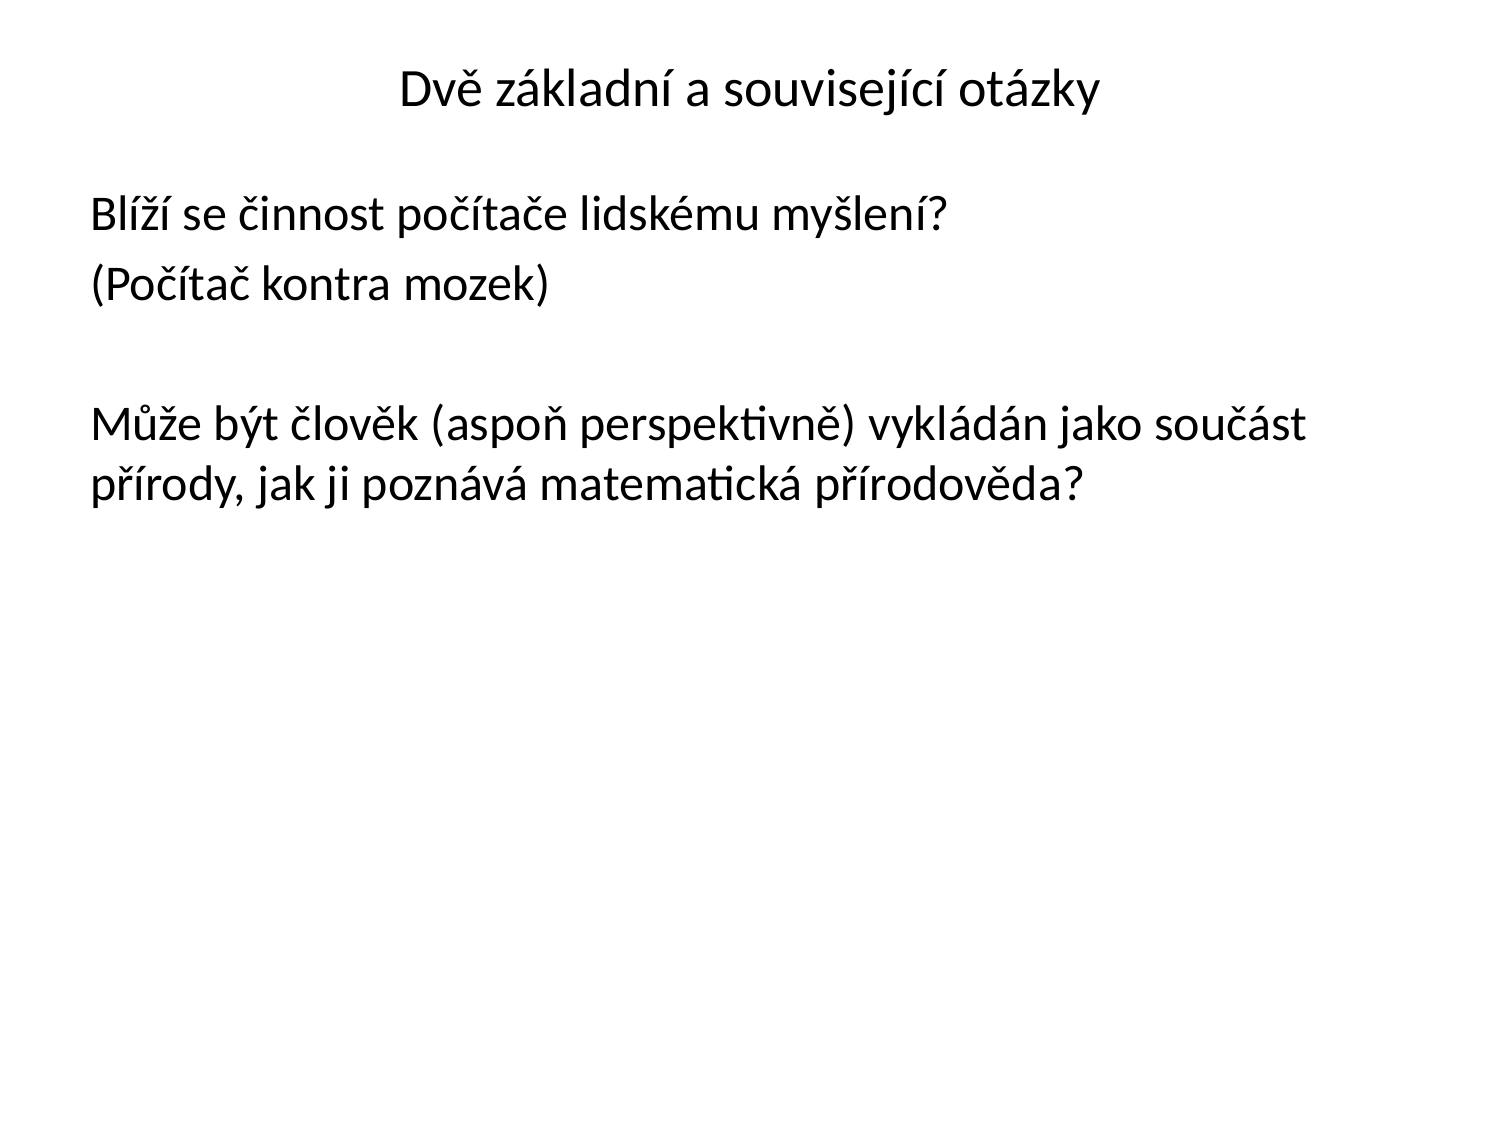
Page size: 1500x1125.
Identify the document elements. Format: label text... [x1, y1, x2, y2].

title Dvě základní a související otázky [75, 45, 1425, 126]
list Blíží se činnost počítače lidskému myšlení? (Počítač kontra mozek) Může být člověk (aspoň perspektivně) vykládán jako součást přírody, jak ji poznává matematická přírodověda? [75, 172, 1425, 1047]
